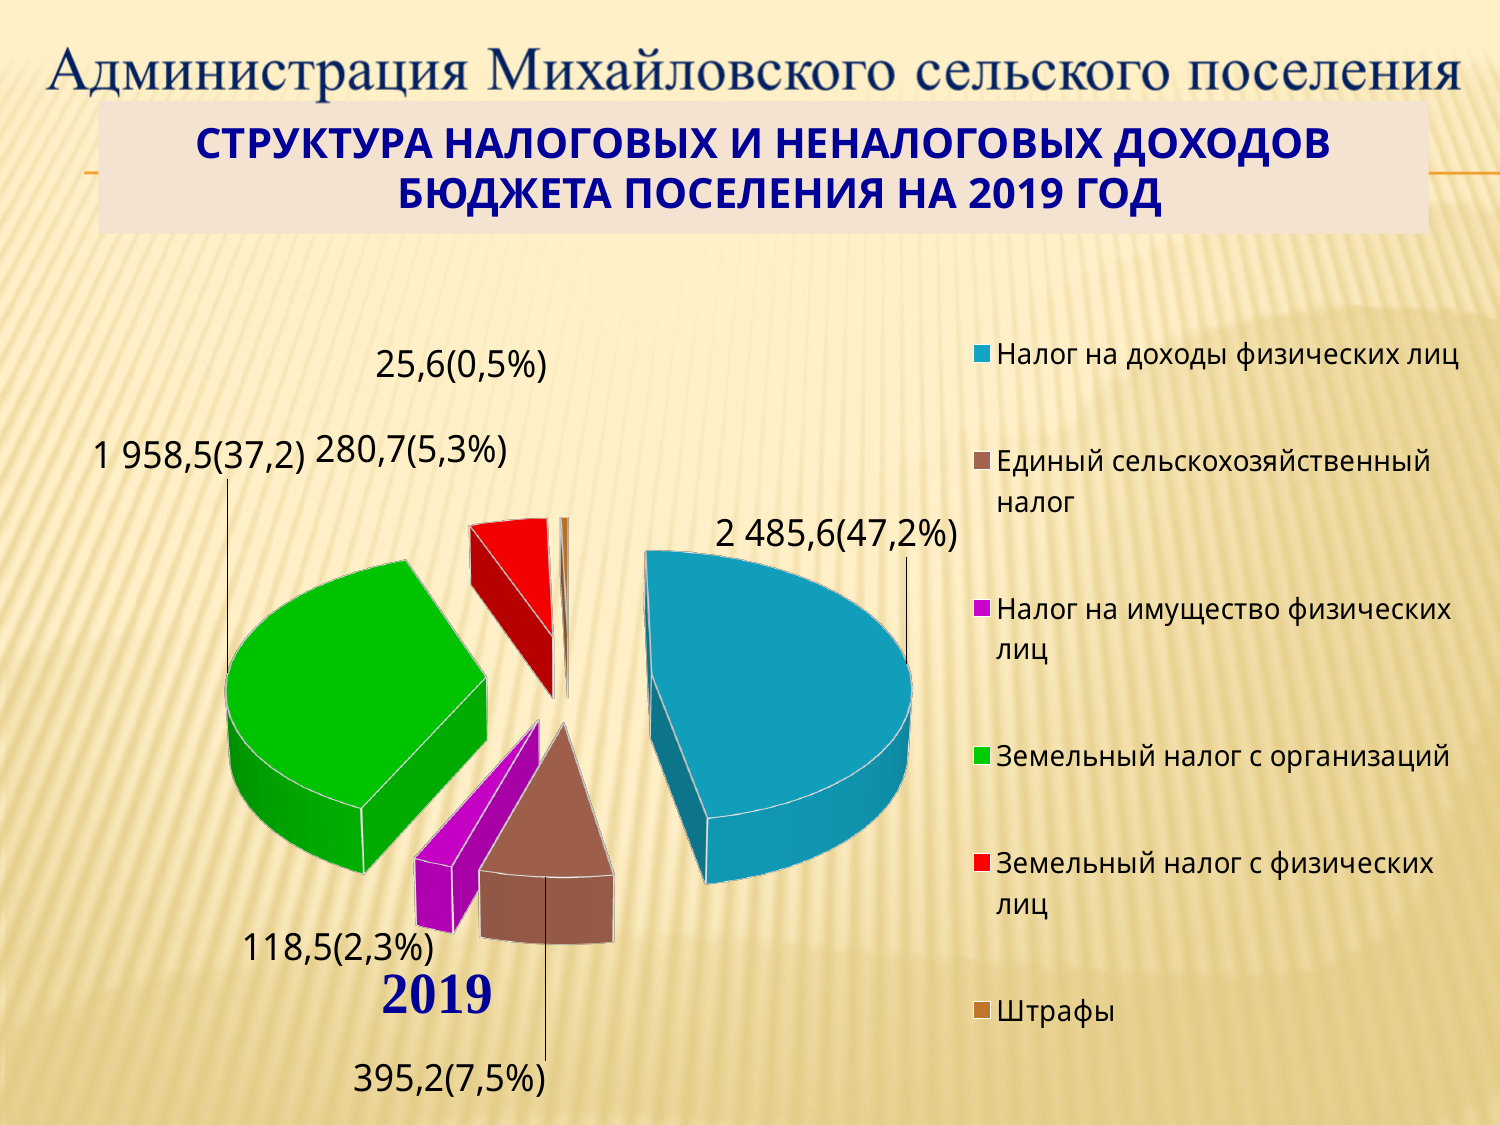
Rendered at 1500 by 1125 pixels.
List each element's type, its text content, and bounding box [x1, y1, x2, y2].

chart [14, 265, 1477, 1103]
title Структура налоговых и неналоговых доходов бюджета поселения на 2019 год [98, 159, 1429, 234]
picture [8, 11, 1500, 143]
